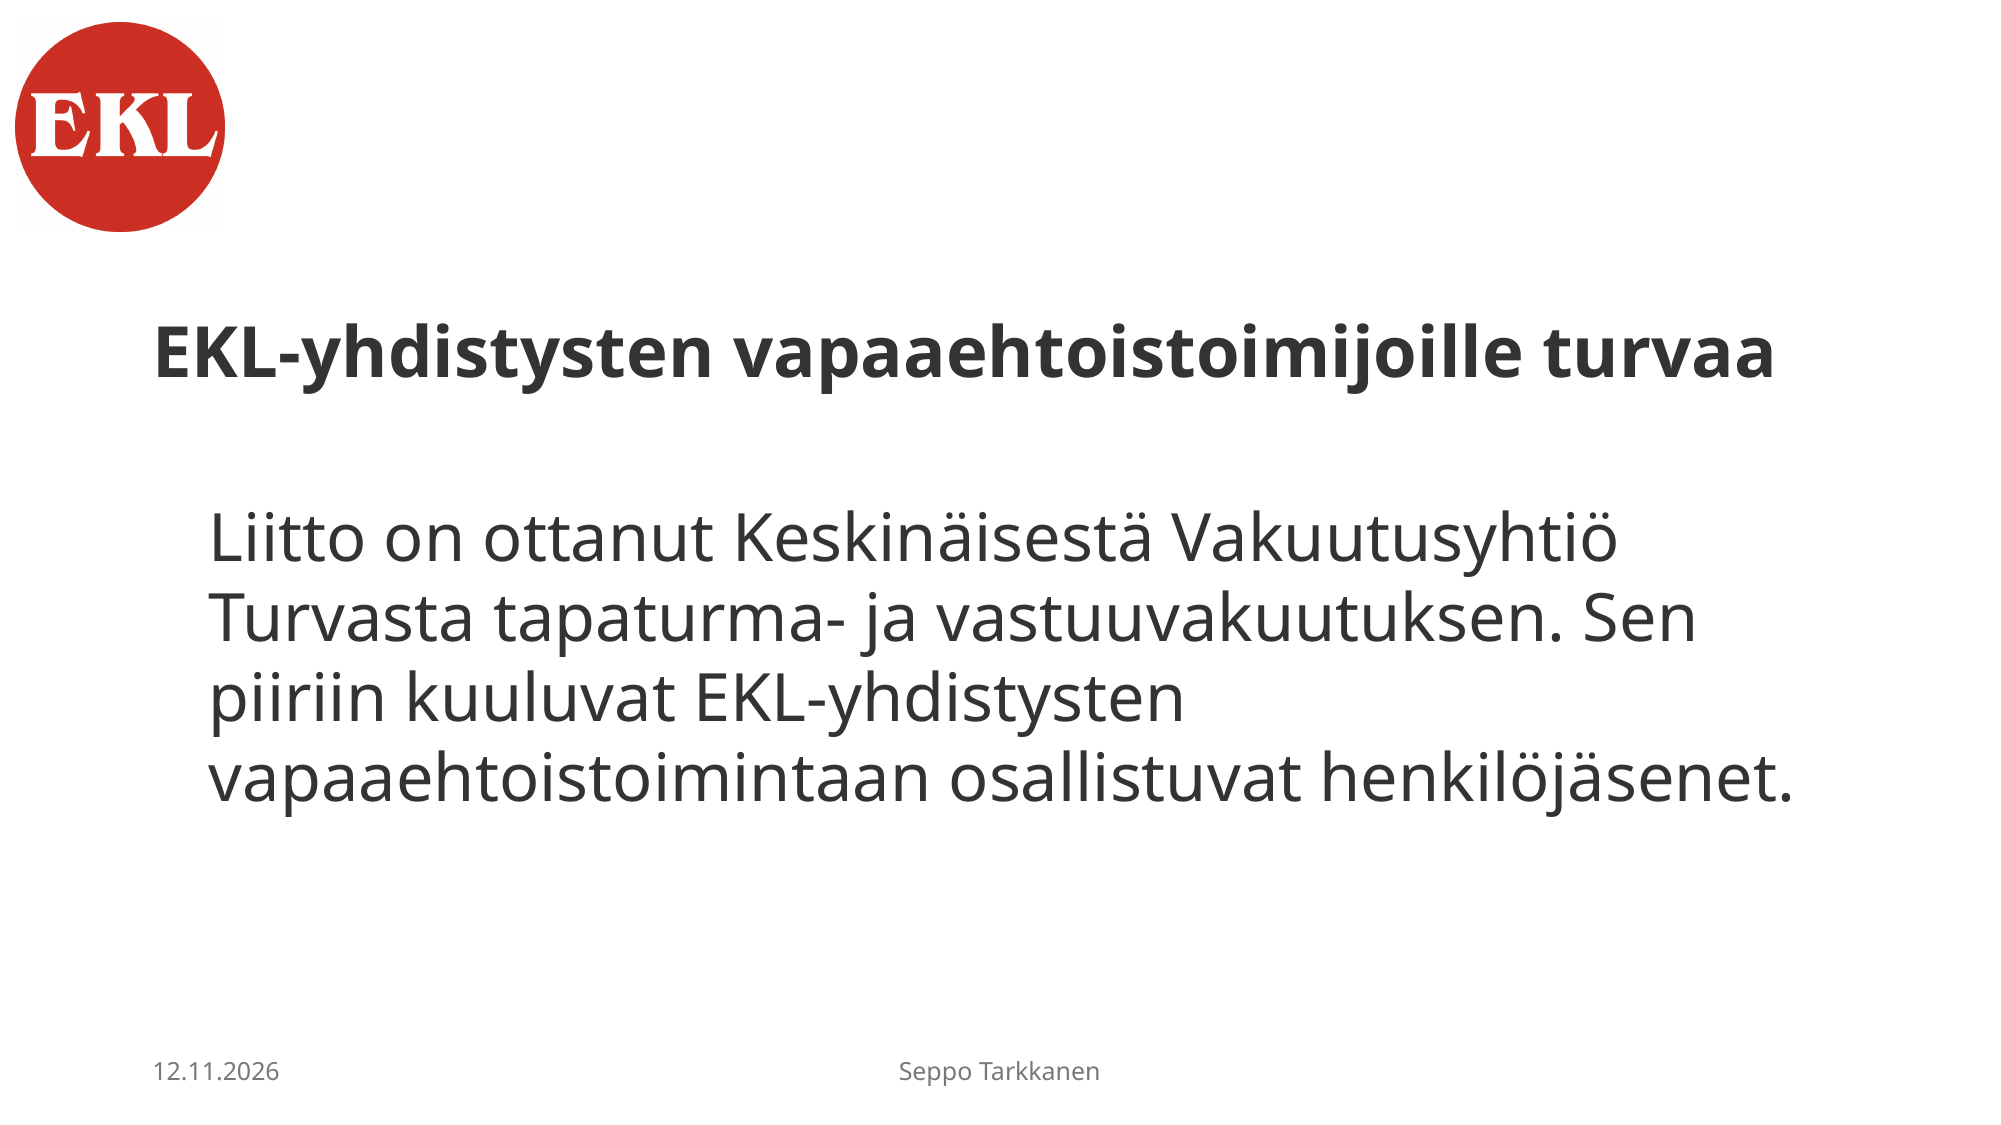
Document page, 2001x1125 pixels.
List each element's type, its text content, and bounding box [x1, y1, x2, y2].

text_box Liitto on ottanut Keskinäisestä Vakuutusyhtiö Turvasta tapaturma- ja vastuuvakuutuksen. Sen piiriin kuuluvat EKL-yhdistysten vapaaehtoistoimintaan osallistuvat henkilöjäsenet. [194, 487, 1863, 822]
picture [14, 21, 225, 232]
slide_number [137, 1042, 588, 1103]
footer Seppo Tarkkanen [662, 1042, 1338, 1103]
title EKL-yhdistysten vapaaehtoistoimijoille turvaa [137, 307, 1863, 488]
